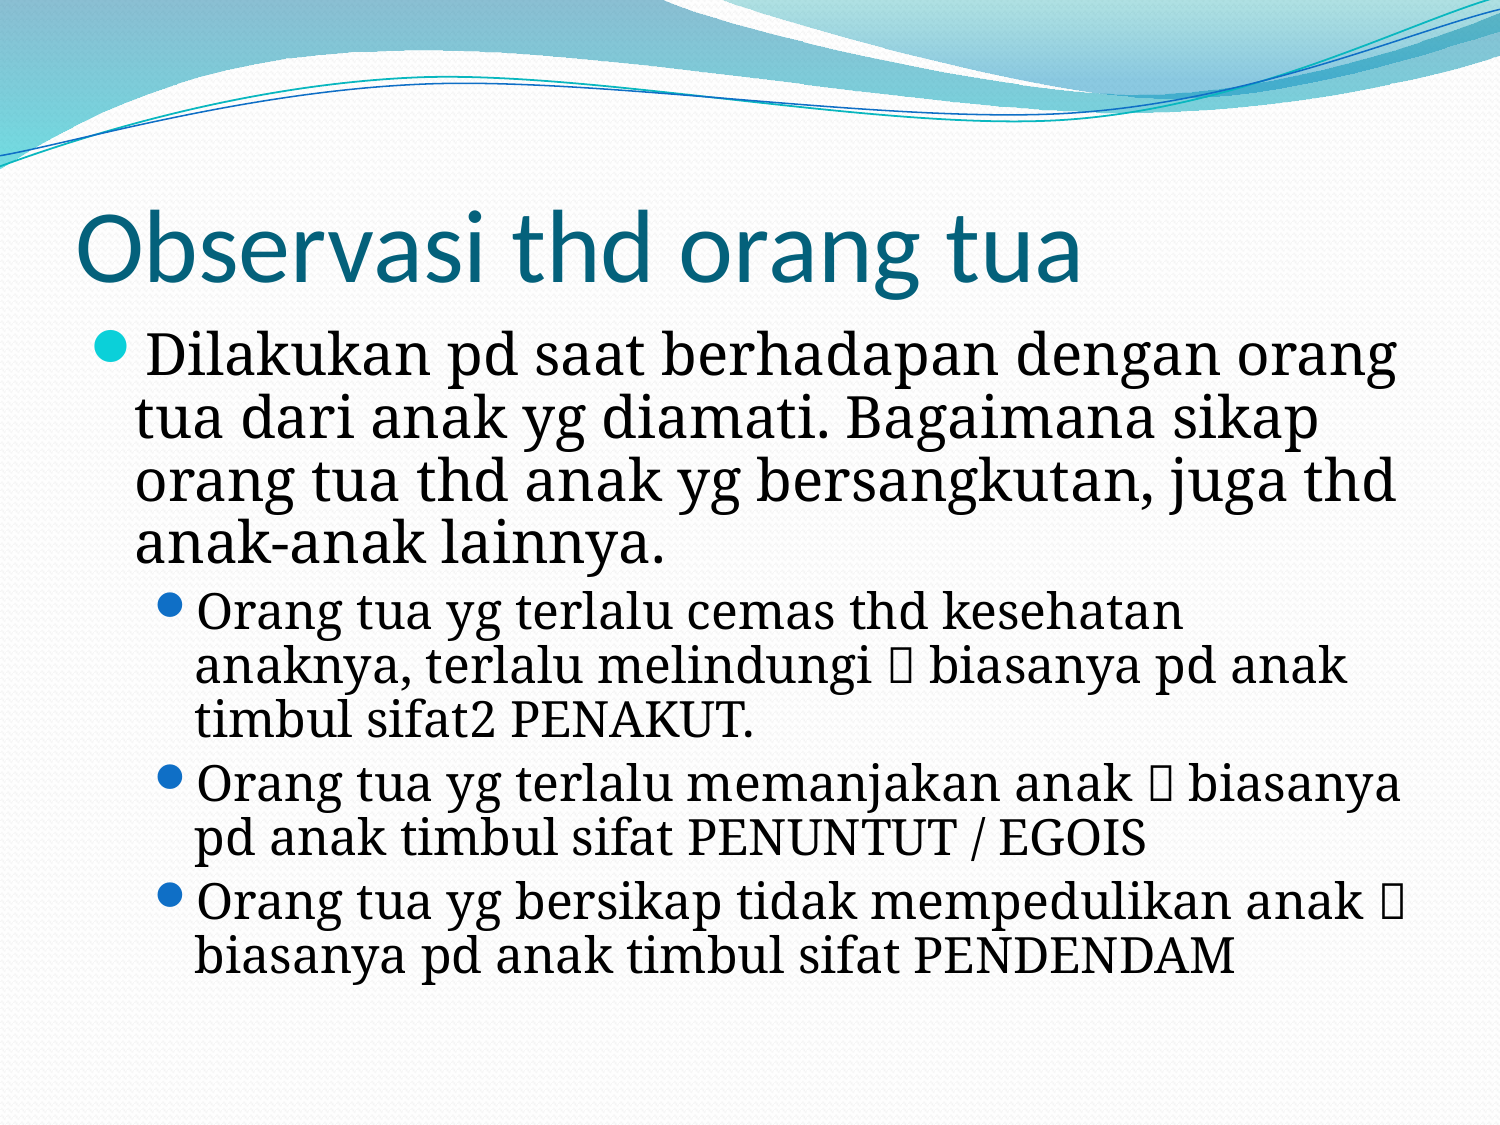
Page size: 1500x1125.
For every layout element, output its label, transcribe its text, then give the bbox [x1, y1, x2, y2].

title Observasi thd orang tua [75, 115, 1425, 303]
list Dilakukan pd saat berhadapan dengan orang tua dari anak yg diamati. Bagaimana sikap orang tua thd anak yg bersangkutan, juga thd anak-anak lainnya. Orang tua yg terlalu cemas thd kesehatan anaknya, terlalu melindungi  biasanya pd anak timbul sifat2 PENAKUT. Orang tua yg terlalu memanjakan anak  biasanya pd anak timbul sifat PENUNTUT / EGOIS Orang tua yg bersikap tidak mempedulikan anak  biasanya pd anak timbul sifat PENDENDAM [75, 317, 1425, 1038]
